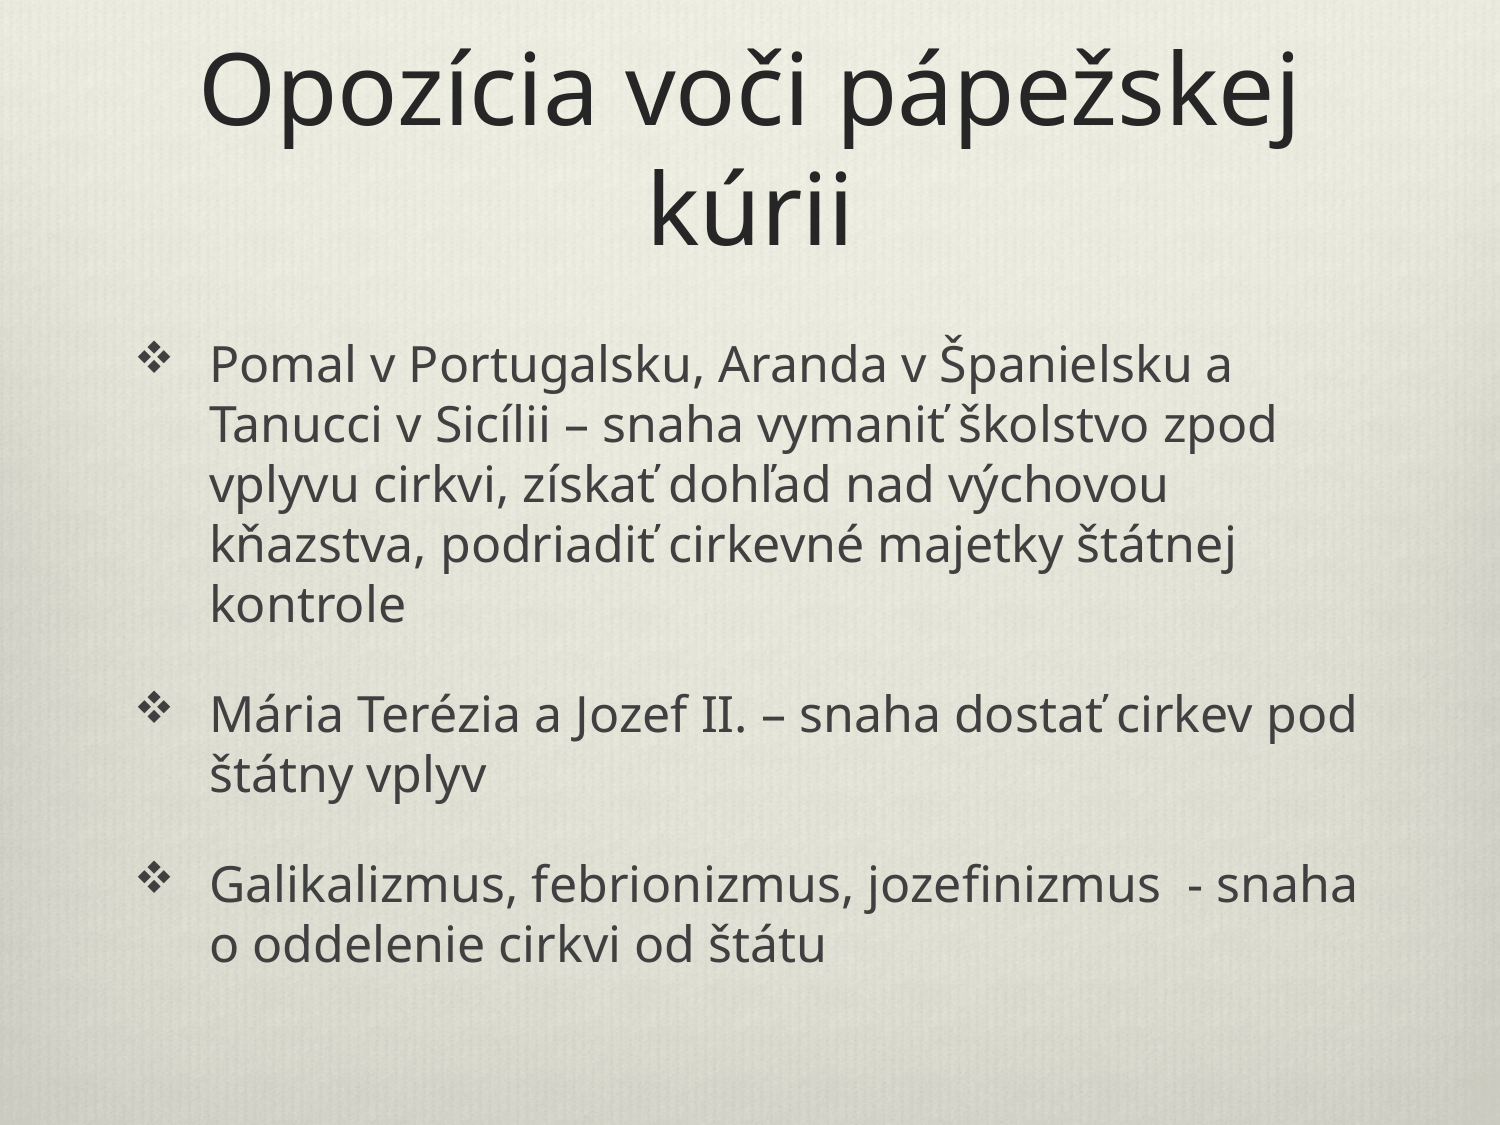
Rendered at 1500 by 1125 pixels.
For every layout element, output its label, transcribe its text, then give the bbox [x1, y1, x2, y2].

title Opozícia voči pápežskej kúrii [119, 51, 1381, 240]
list Pomal v Portugalsku, Aranda v Španielsku a Tanucci v Sicílii – snaha vymaniť školstvo zpod vplyvu cirkvi, získať dohľad nad výchovou kňazstva, podriadiť cirkevné majetky štátnej kontrole Mária Terézia a Jozef II. – snaha dostať cirkev pod štátny vplyv Galikalizmus, febrionizmus, jozefinizmus - snaha o oddelenie cirkvi od štátu [119, 324, 1381, 1011]
